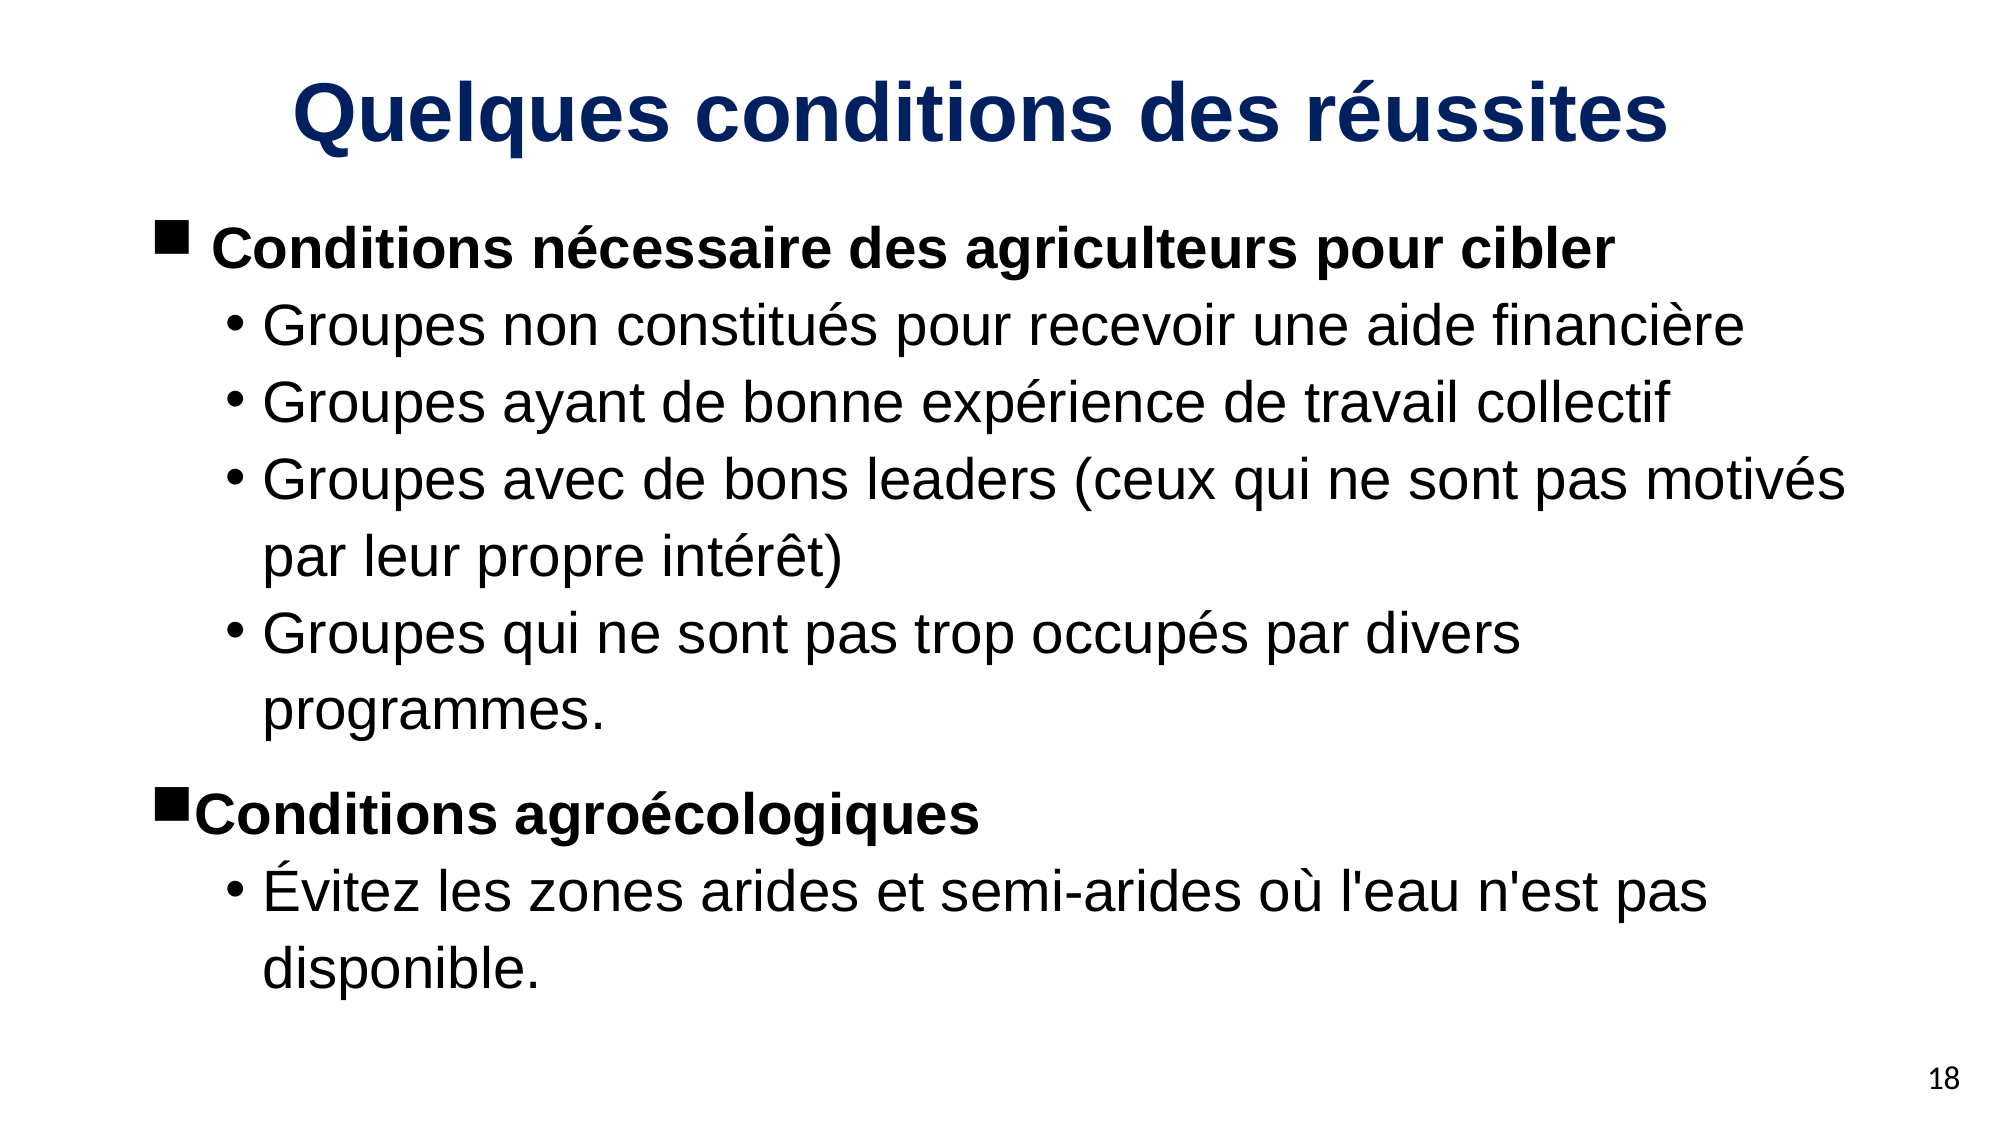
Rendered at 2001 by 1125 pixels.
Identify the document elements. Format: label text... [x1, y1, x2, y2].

slide_number 18 [1525, 1046, 1976, 1106]
list Conditions nécessaire des agriculteurs pour cibler Groupes non constitués pour recevoir une aide financière Groupes ayant de bonne expérience de travail collectif Groupes avec de bons leaders (ceux qui ne sont pas motivés par leur propre intérêt) Groupes qui ne sont pas trop occupés par divers programmes. Conditions agroécologiques Évitez les zones arides et semi-arides où l'eau n'est pas disponible. [135, 195, 1890, 1076]
title Quelques conditions des réussites [34, 19, 1929, 210]
